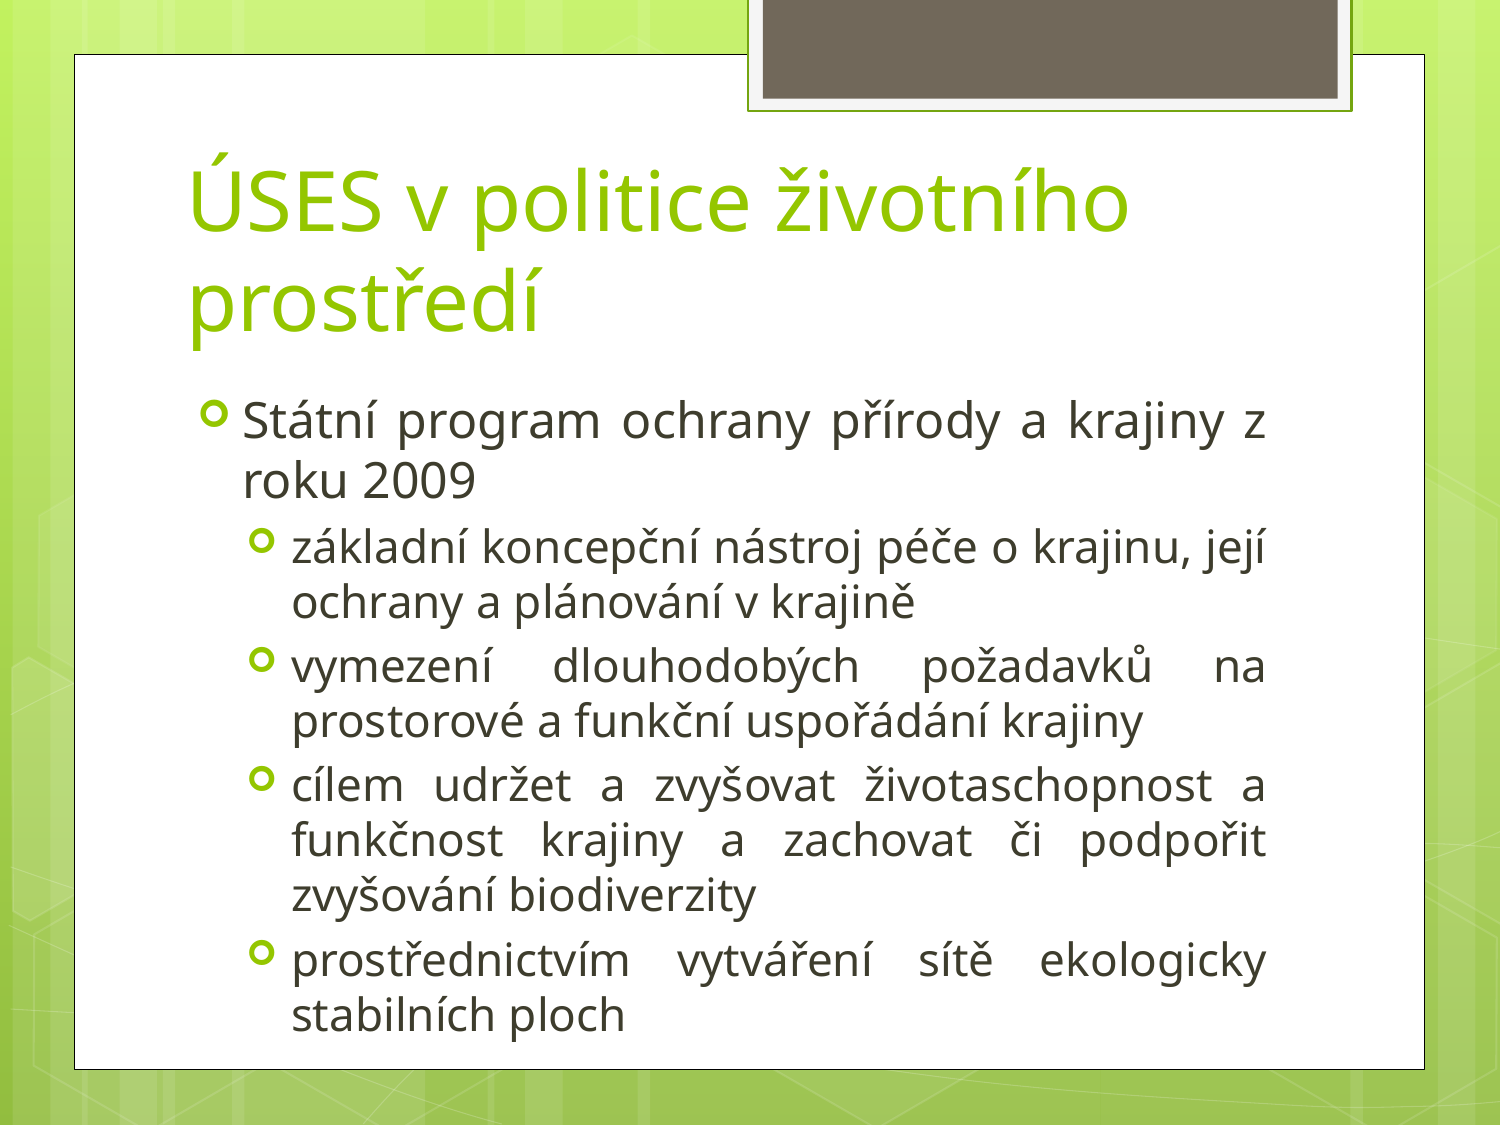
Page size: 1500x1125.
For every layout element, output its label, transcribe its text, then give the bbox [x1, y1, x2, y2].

title ÚSES v politice životního prostředí [171, 168, 1324, 356]
list Státní program ochrany přírody a krajiny z roku 2009 základní koncepční nástroj péče o krajinu, její ochrany a plánování v krajině vymezení dlouhodobých požadavků na prostorové a funkční uspořádání krajiny cílem udržet a zvyšovat životaschopnost a funkčnost krajiny a zachovat či podpořit zvyšování biodiverzity prostřednictvím vytváření sítě ekologicky stabilních ploch [171, 381, 1283, 957]
